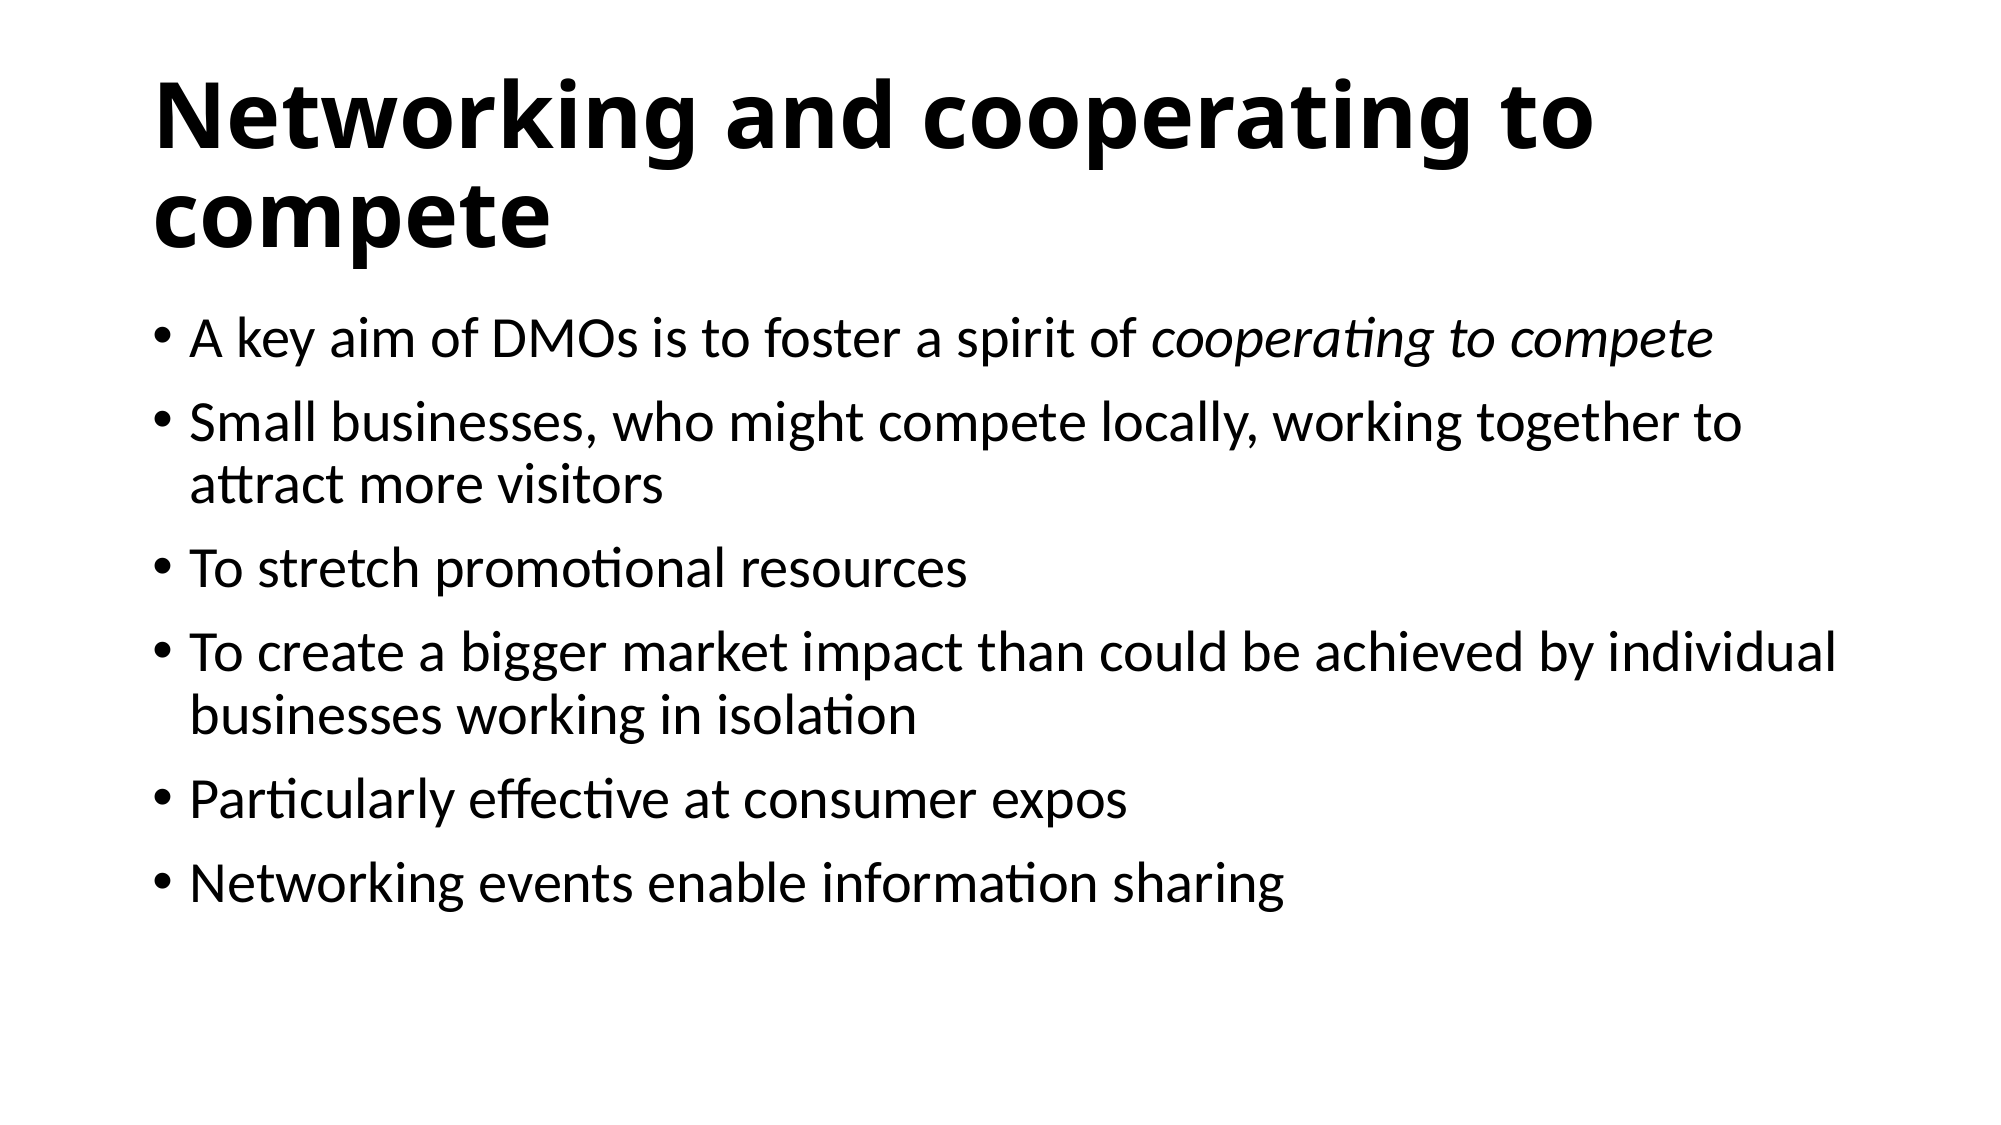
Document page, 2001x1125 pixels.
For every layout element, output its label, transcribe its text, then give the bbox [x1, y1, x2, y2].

list A key aim of DMOs is to foster a spirit of cooperating to compete Small businesses, who might compete locally, working together to attract more visitors To stretch promotional resources To create a bigger market impact than could be achieved by individual businesses working in isolation Particularly effective at consumer expos Networking events enable information sharing [137, 299, 1863, 1014]
title Networking and cooperating to compete [137, 59, 1863, 278]
